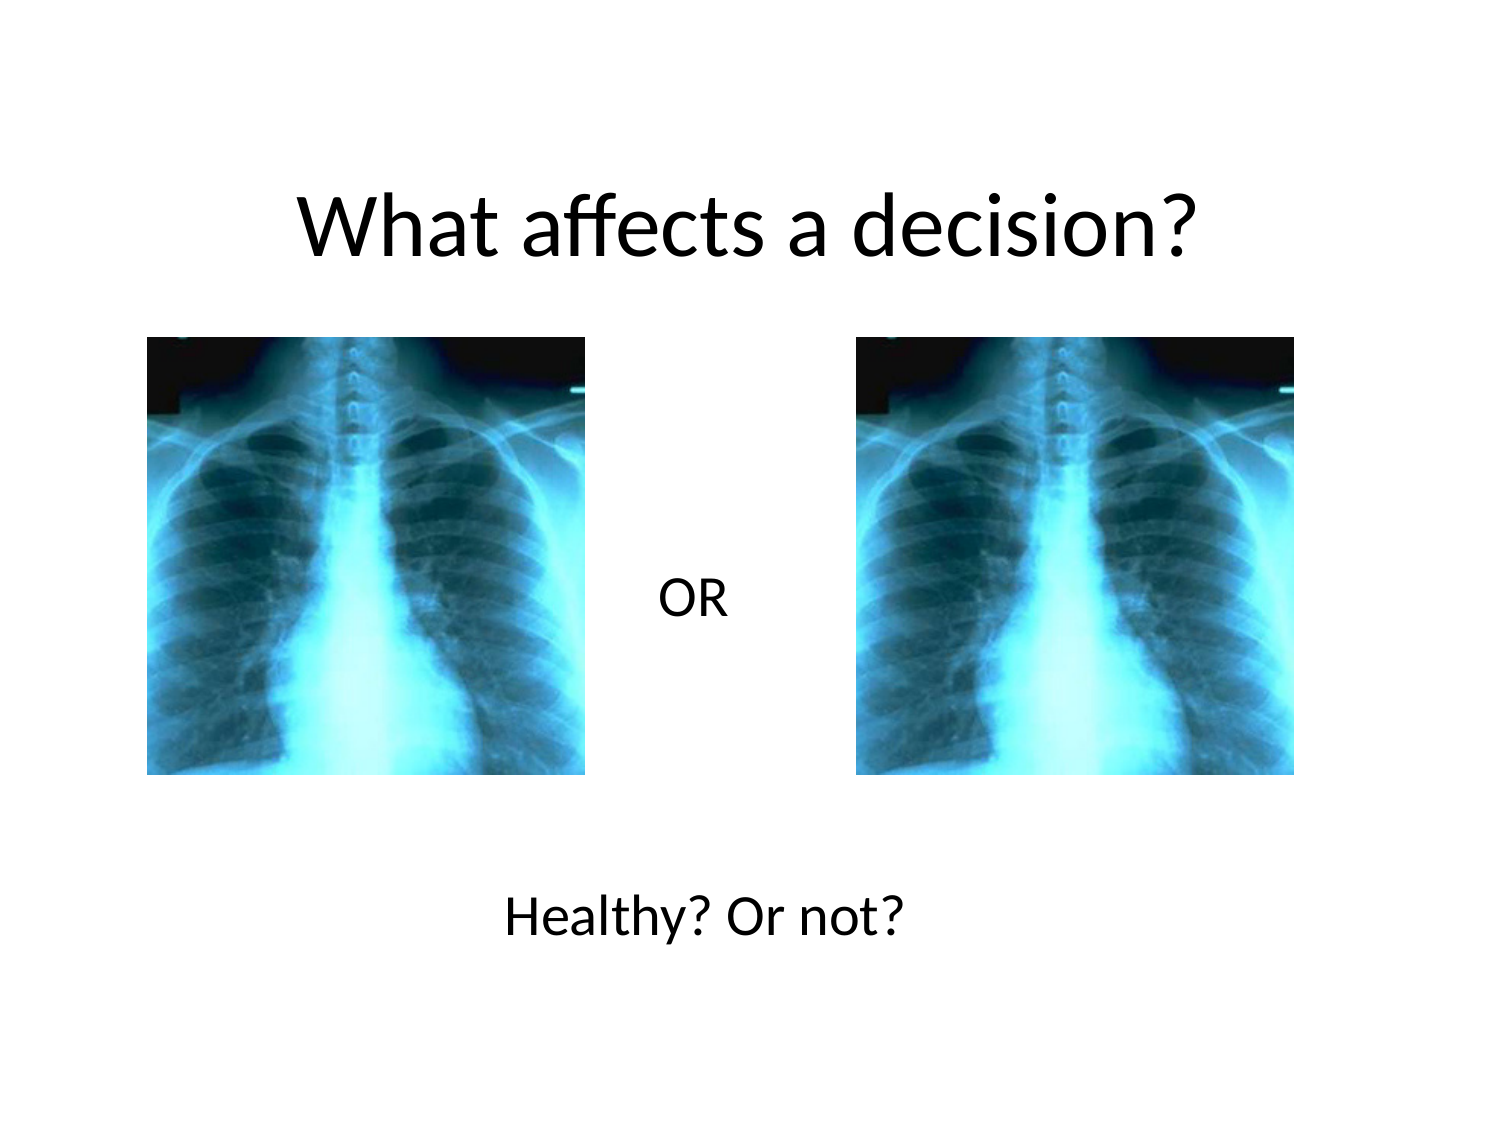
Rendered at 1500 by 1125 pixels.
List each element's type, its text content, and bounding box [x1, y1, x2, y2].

text_box OR [643, 550, 774, 636]
title What affects a decision? [53, 113, 1446, 327]
picture [147, 337, 585, 776]
picture [855, 337, 1294, 776]
text_box Healthy? Or not? [490, 869, 1010, 955]
